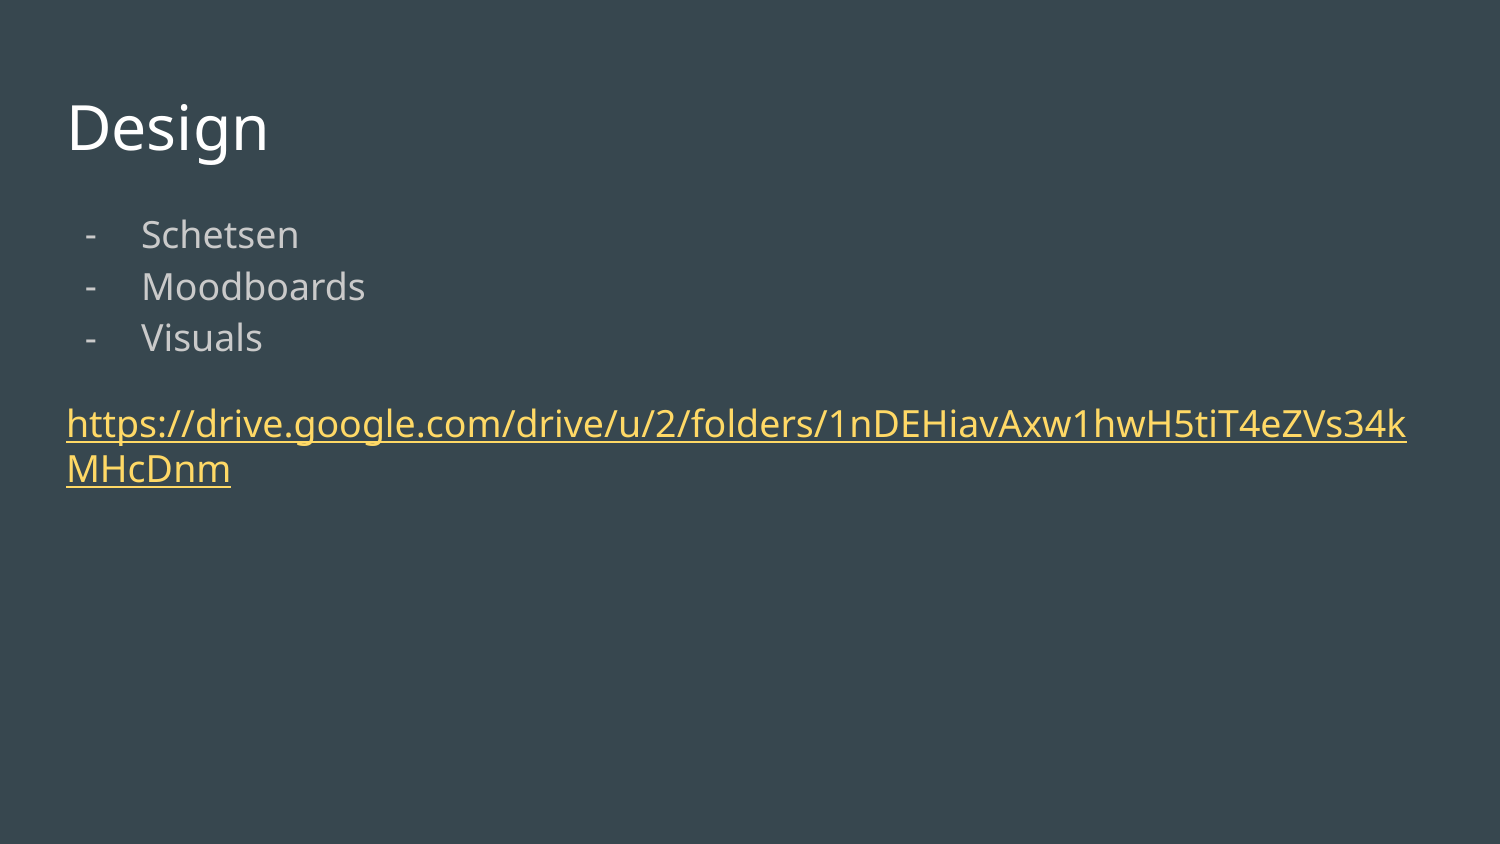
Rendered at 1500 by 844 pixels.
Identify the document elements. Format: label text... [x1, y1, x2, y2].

list Schetsen Moodboards Visuals https://drive.google.com/drive/u/2/folders/1nDEHiavAxw1hwH5tiT4eZVs34kMHcDnm [51, 189, 1449, 750]
title Design [51, 72, 1449, 167]
